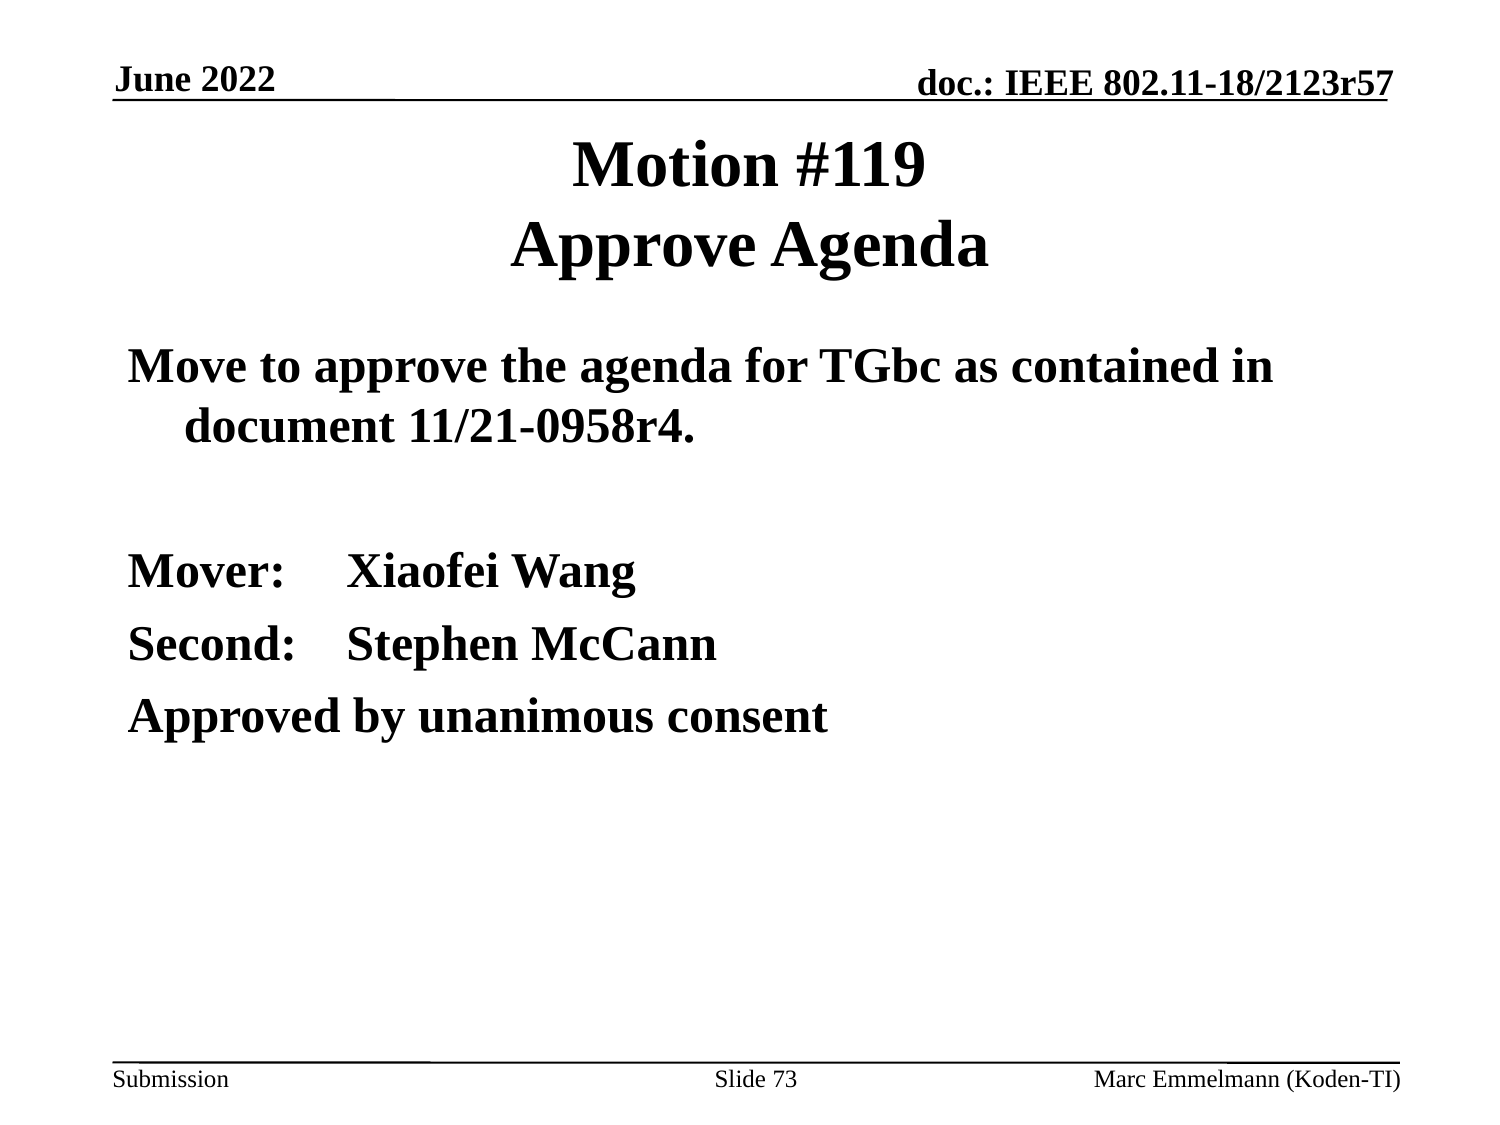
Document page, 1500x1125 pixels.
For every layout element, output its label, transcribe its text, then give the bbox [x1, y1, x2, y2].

title Motion #119 Approve Agenda [112, 112, 1388, 288]
footer Marc Emmelmann (Koden-TI) [878, 1061, 1402, 1093]
slide_number Slide 73 [712, 1061, 800, 1123]
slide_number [114, 54, 423, 100]
list Move to approve the agenda for TGbc as contained in document 11/21-0958r4. Mover: Xiaofei Wang Second: Stephen McCann Approved by unanimous consent [112, 324, 1388, 1000]
